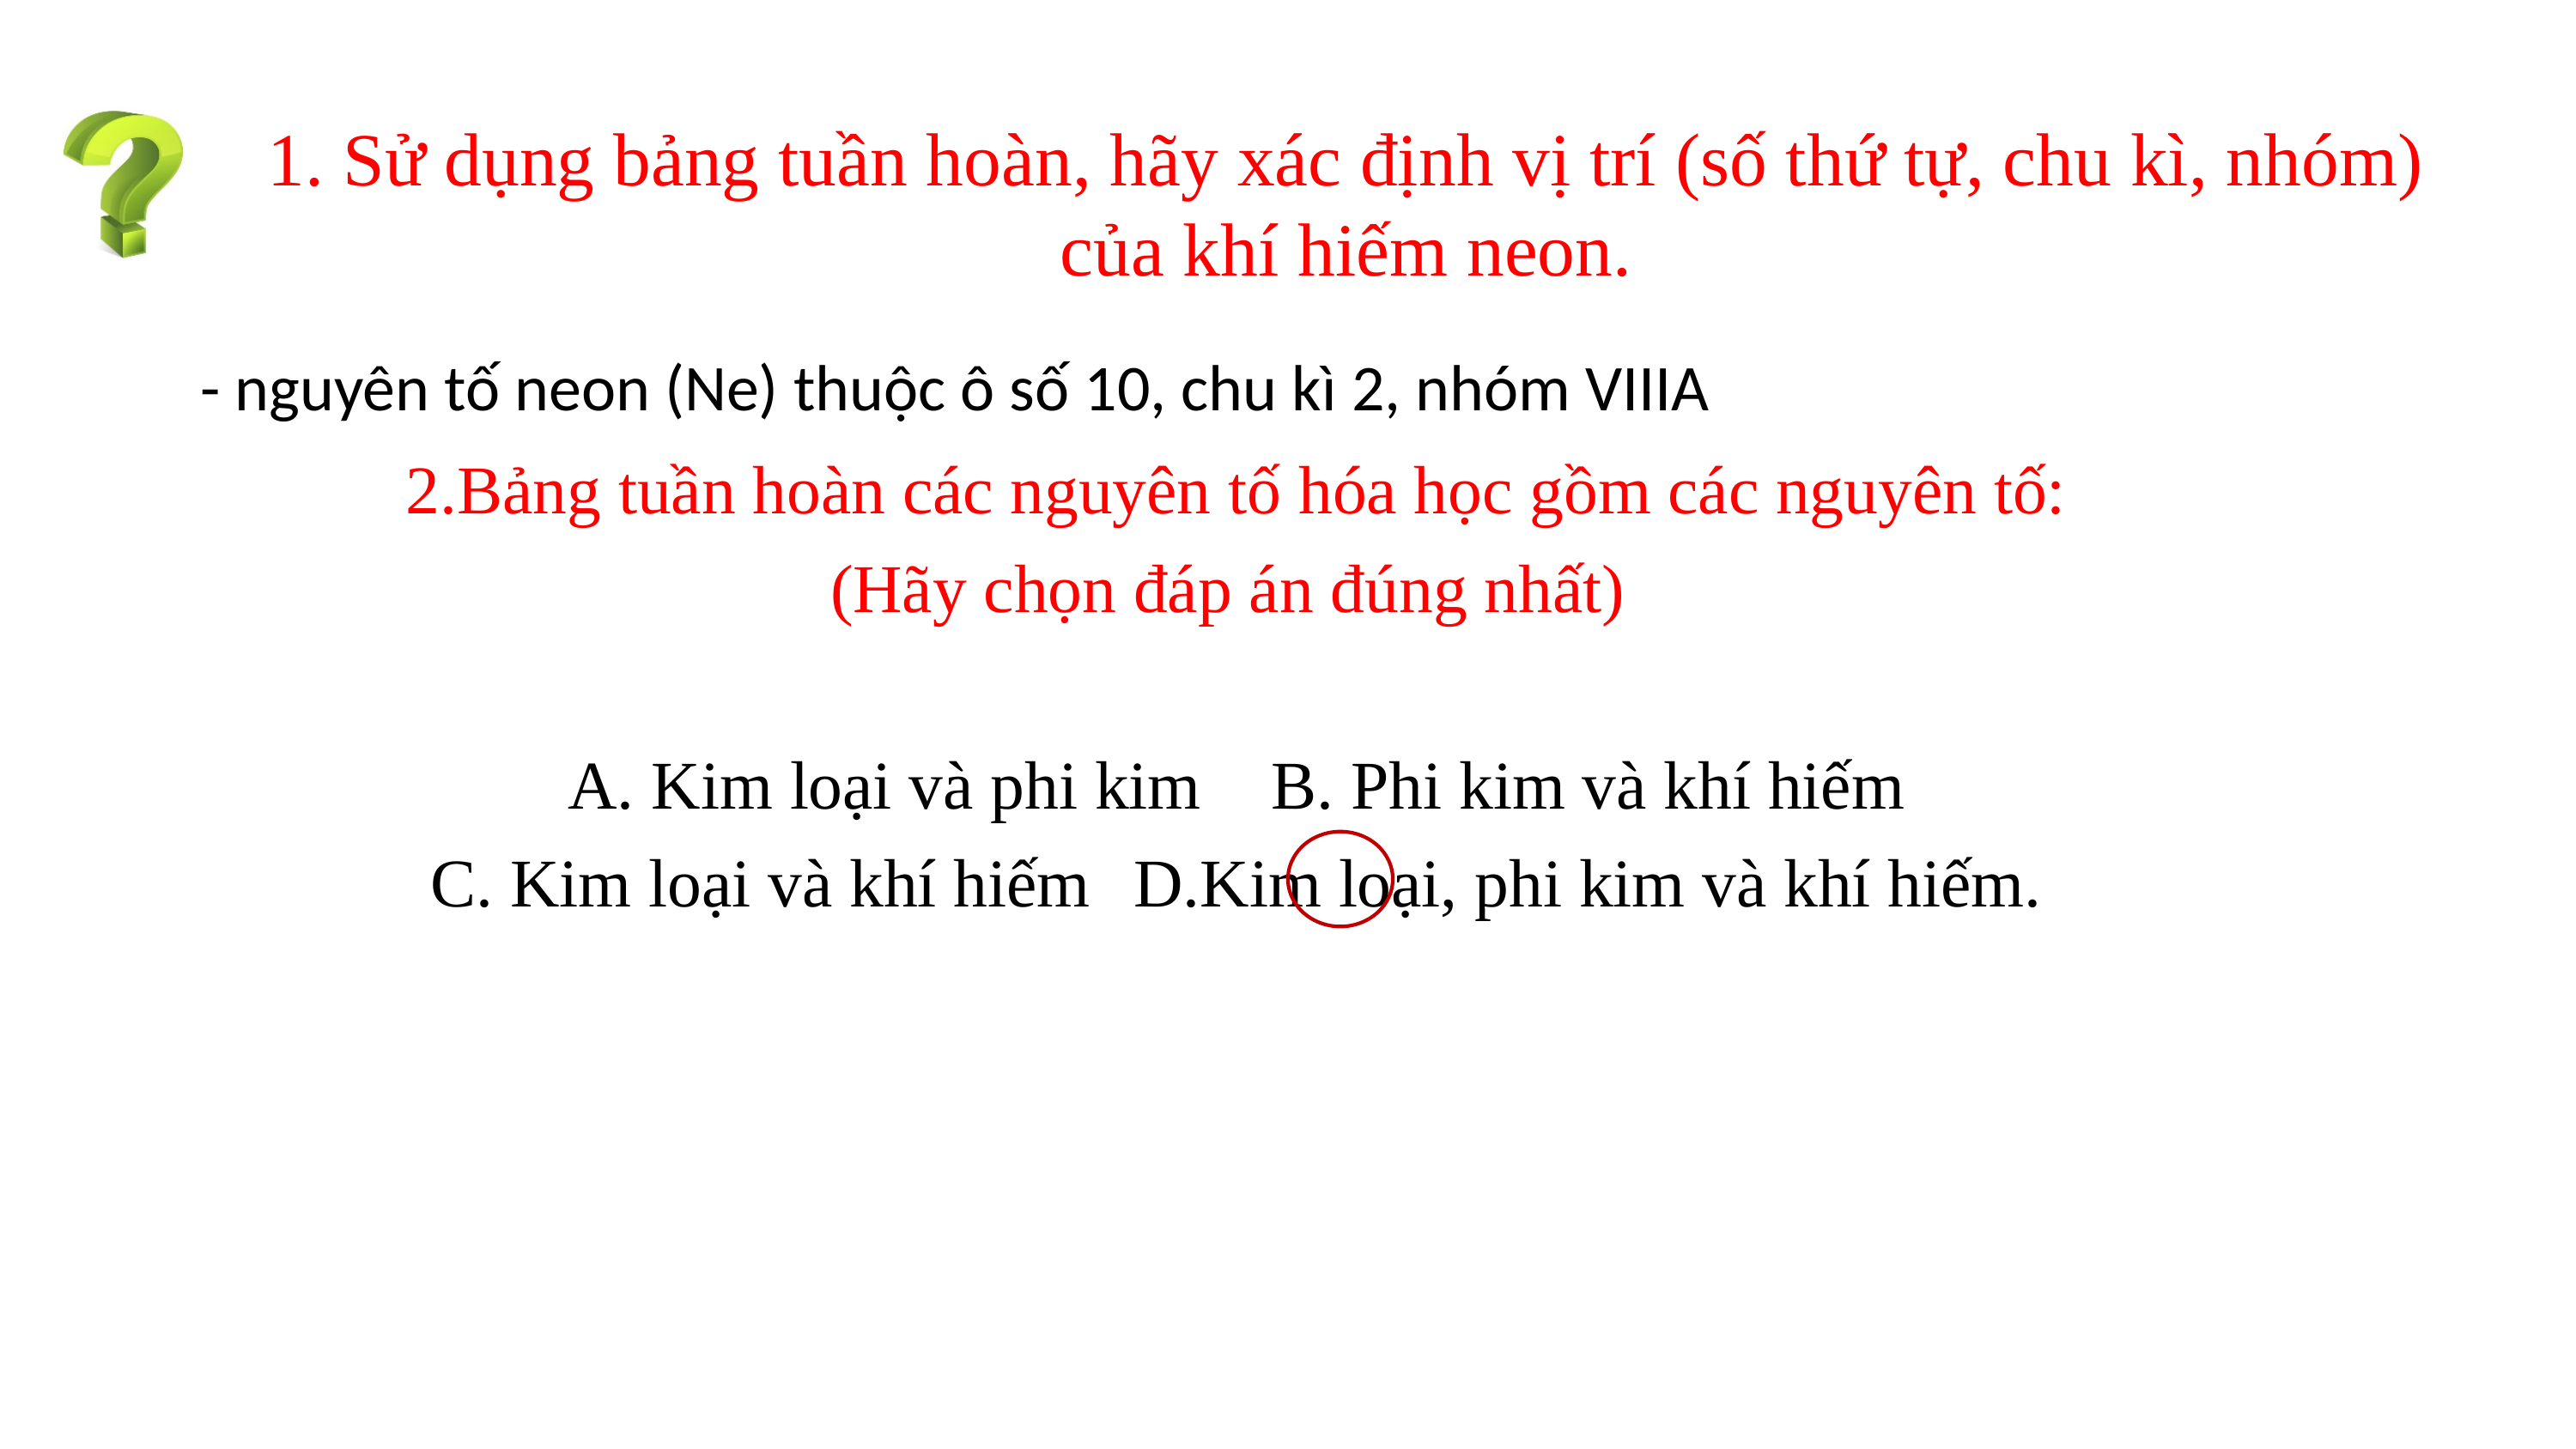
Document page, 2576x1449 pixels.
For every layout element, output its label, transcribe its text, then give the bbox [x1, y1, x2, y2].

text_box 2.Bảng tuần hoàn các nguyên tố hóa học gồm các nguyên tố: (Hãy chọn đáp án đúng nhất) A. Kim loại và phi kim B. Phi kim và khí hiếm C. Kim loại và khí hiếm D.Kim loại, phi kim và khí hiếm. [125, 415, 2348, 1034]
picture [64, 105, 183, 264]
list - nguyên tố neon (Ne) thuộc ô số 10, chu kì 2, nhóm VIIIA [177, 334, 2399, 437]
title 1. Sử dụng bảng tuần hoàn, hãy xác định vị trí (số thứ tự, chu kì, nhóm) của khí hiếm neon. [234, 106, 2458, 386]
text_box [1285, 829, 1395, 929]
